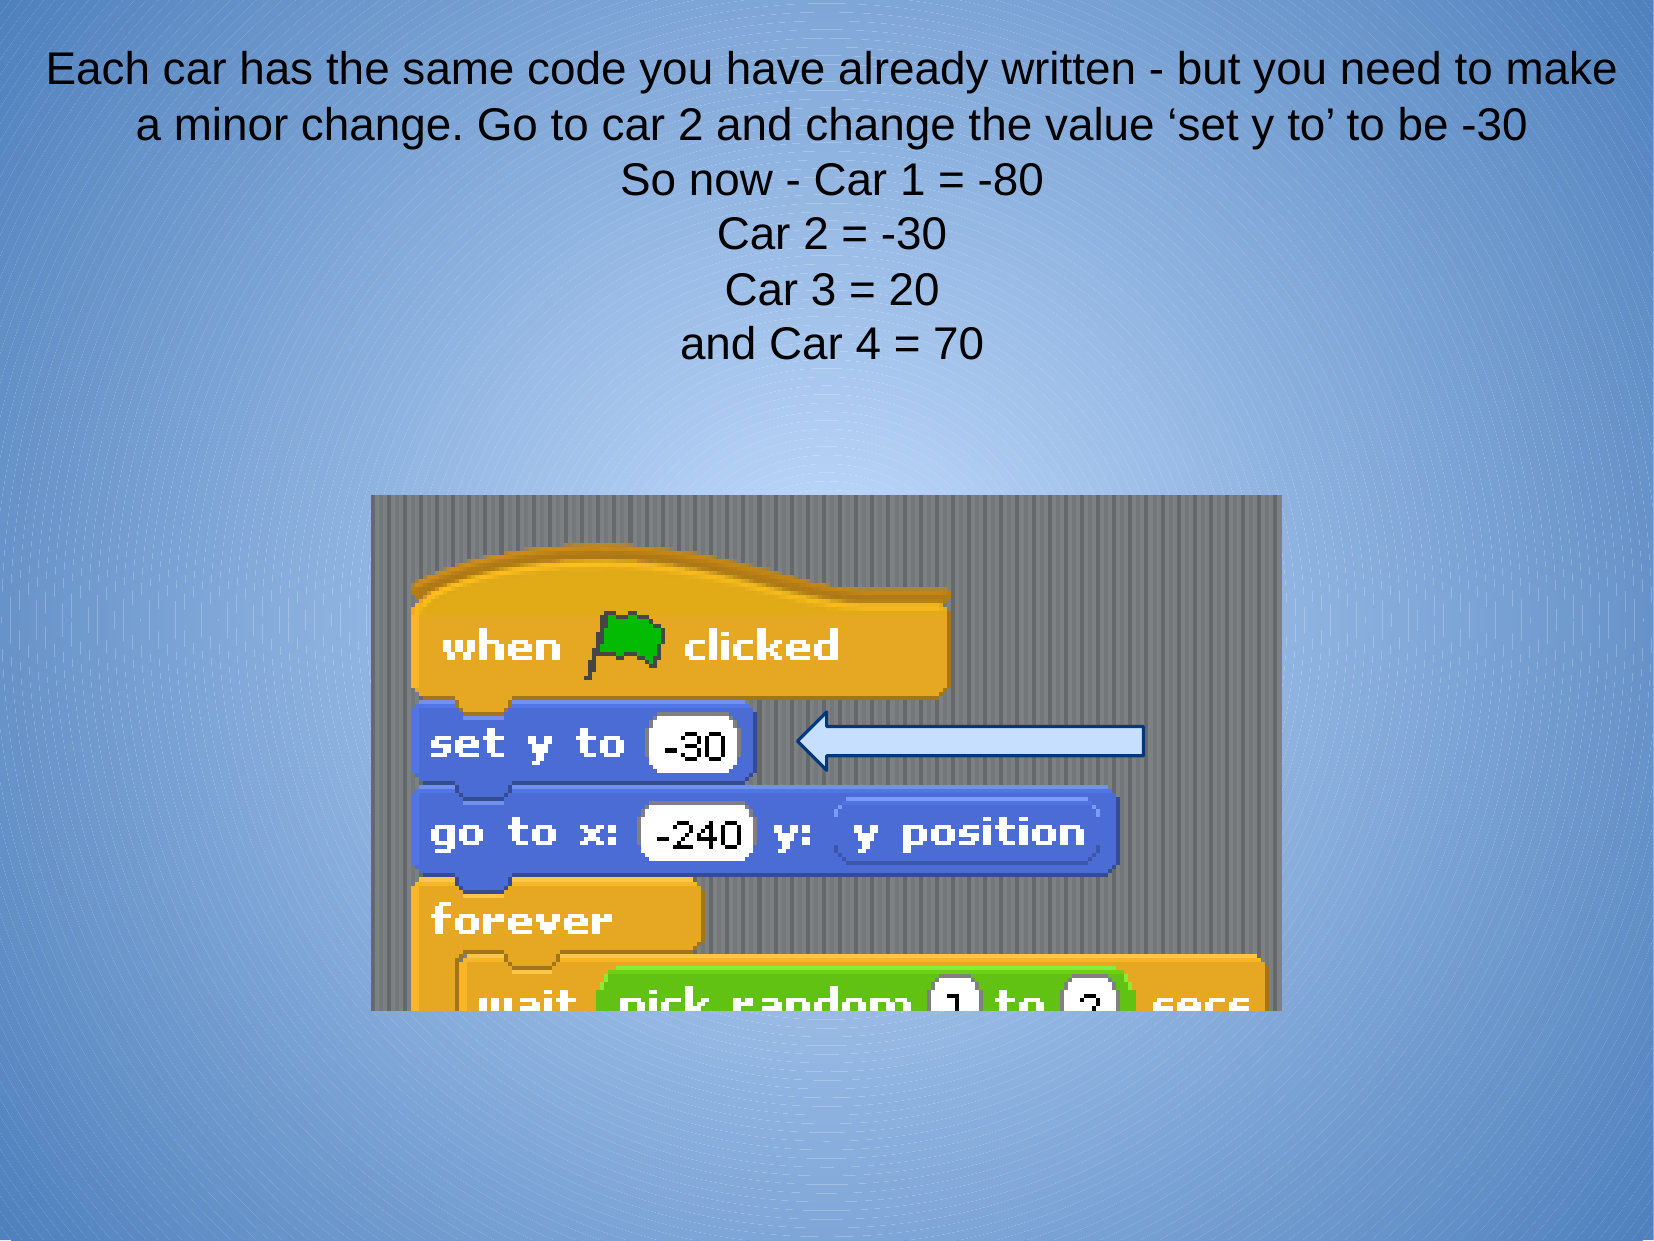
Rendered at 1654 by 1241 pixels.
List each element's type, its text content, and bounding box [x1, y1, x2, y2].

text_box Each car has the same code you have already written - but you need to make a minor change. Go to car 2 and change the value ‘set y to’ to be -30 So now - Car 1 = -80 Car 2 = -30 Car 3 = 20 and Car 4 = 70 [41, 49, 1623, 359]
picture [371, 495, 1282, 1011]
